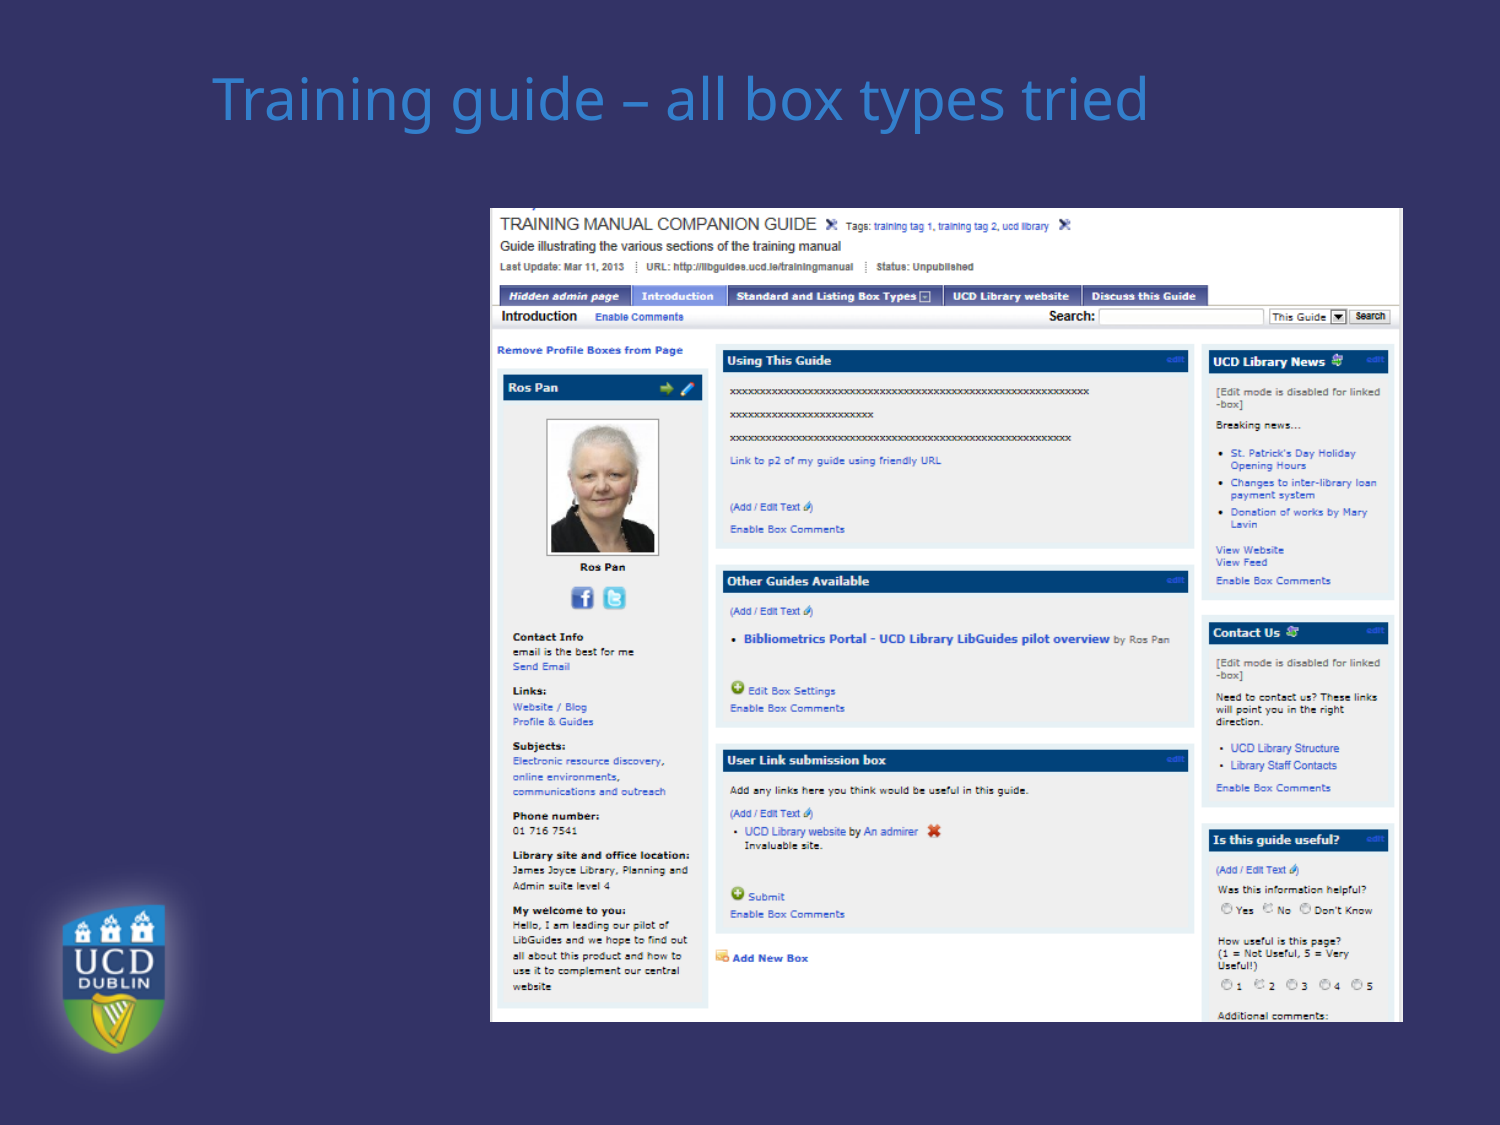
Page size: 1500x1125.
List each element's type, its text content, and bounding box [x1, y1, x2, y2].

picture [0, 0, 1500, 1125]
title Training guide – all box types tried [212, 55, 1425, 243]
